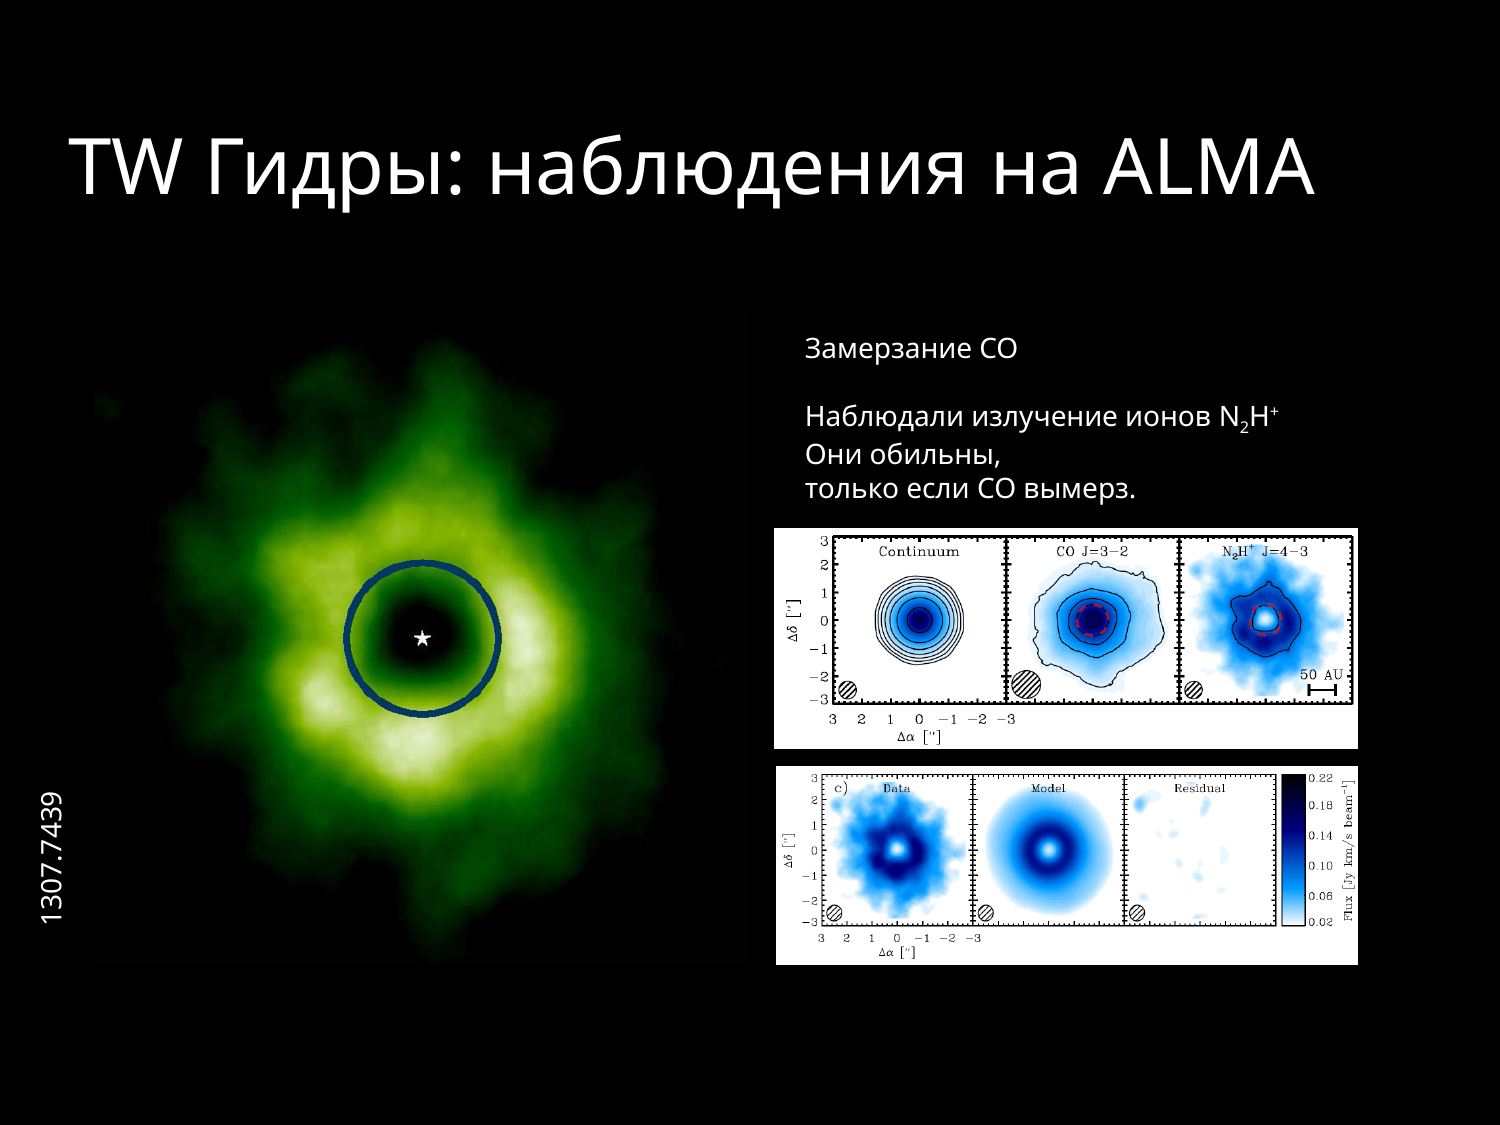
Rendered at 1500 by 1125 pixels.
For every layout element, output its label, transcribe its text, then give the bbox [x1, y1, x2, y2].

picture [774, 528, 1358, 749]
picture [94, 310, 750, 966]
text_box Замерзание СО Наблюдали излучение ионов N2H+ Они обильны, только если СО вымерз. [790, 323, 1294, 512]
title TW Гидры: наблюдения на ALMA [53, 90, 1386, 250]
picture [776, 766, 1358, 965]
text_box 1307.7439 [26, 776, 75, 942]
